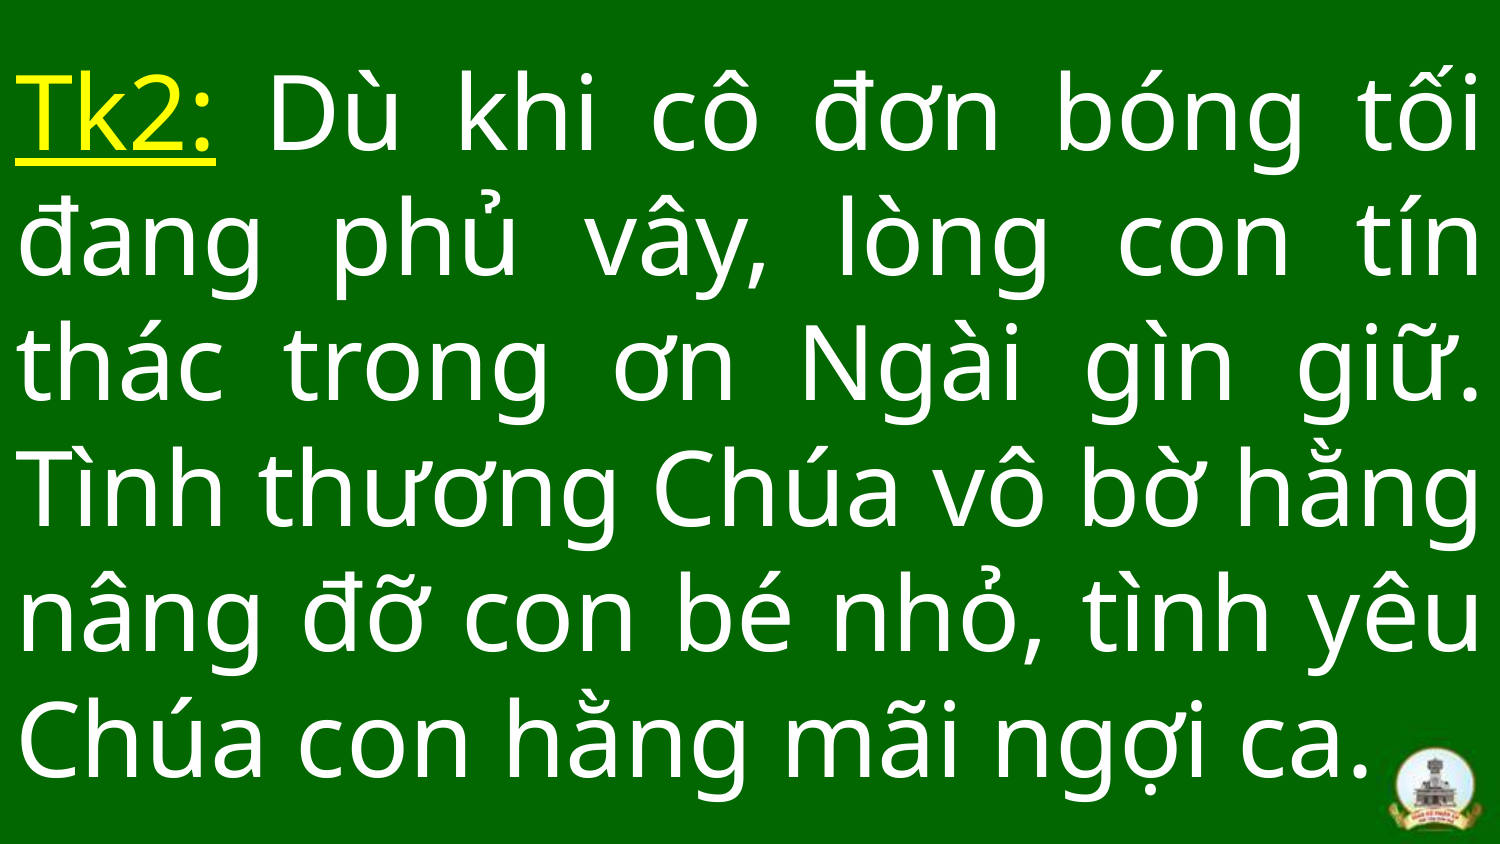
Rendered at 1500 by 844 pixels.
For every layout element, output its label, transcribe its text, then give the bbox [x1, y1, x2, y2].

title Tk2: Dù khi cô đơn bóng tối đang phủ vây, lòng con tín thác trong ơn Ngài gìn giữ. Tình thương Chúa vô bờ hằng nâng đỡ con bé nhỏ, tình yêu Chúa con hằng mãi ngợi ca. [0, 0, 1500, 844]
